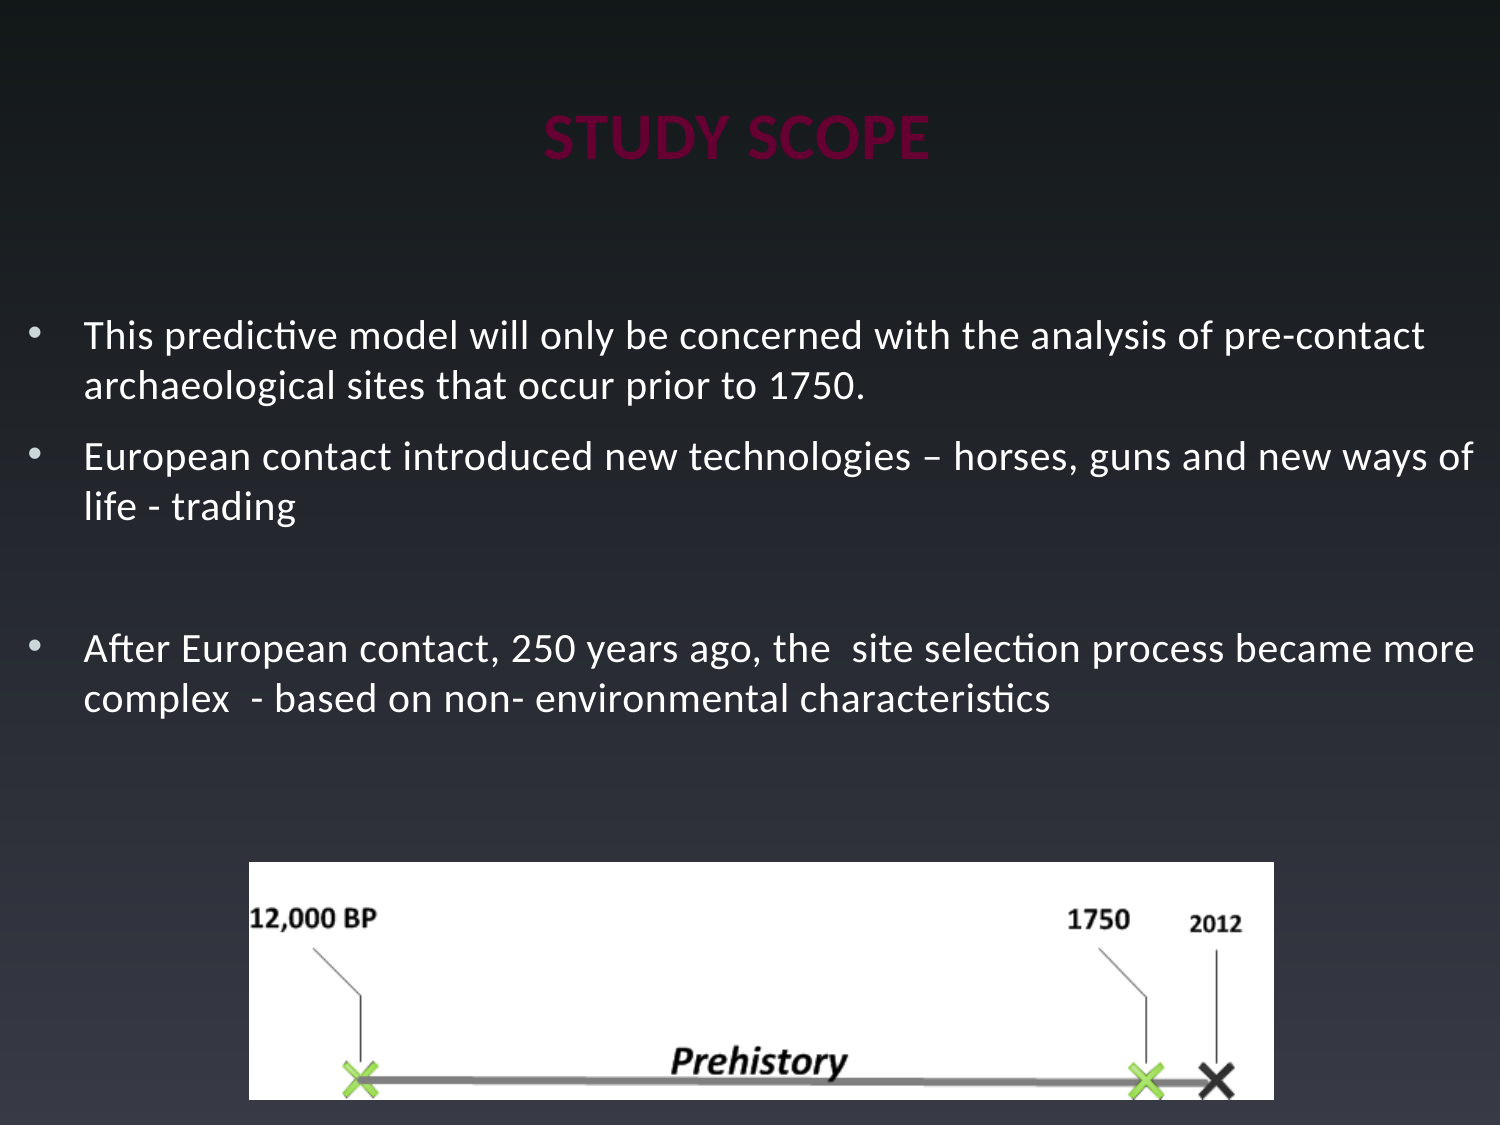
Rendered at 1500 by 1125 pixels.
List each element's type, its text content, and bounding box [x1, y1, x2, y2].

picture [249, 862, 1274, 1101]
title Study Scope [99, 24, 1375, 181]
list This predictive model will only be concerned with the analysis of pre-contact archaeological sites that occur prior to 1750. European contact introduced new technologies – horses, guns and new ways of life - trading After European contact, 250 years ago, the site selection process became more complex - based on non- environmental characteristics [12, 299, 1500, 1113]
